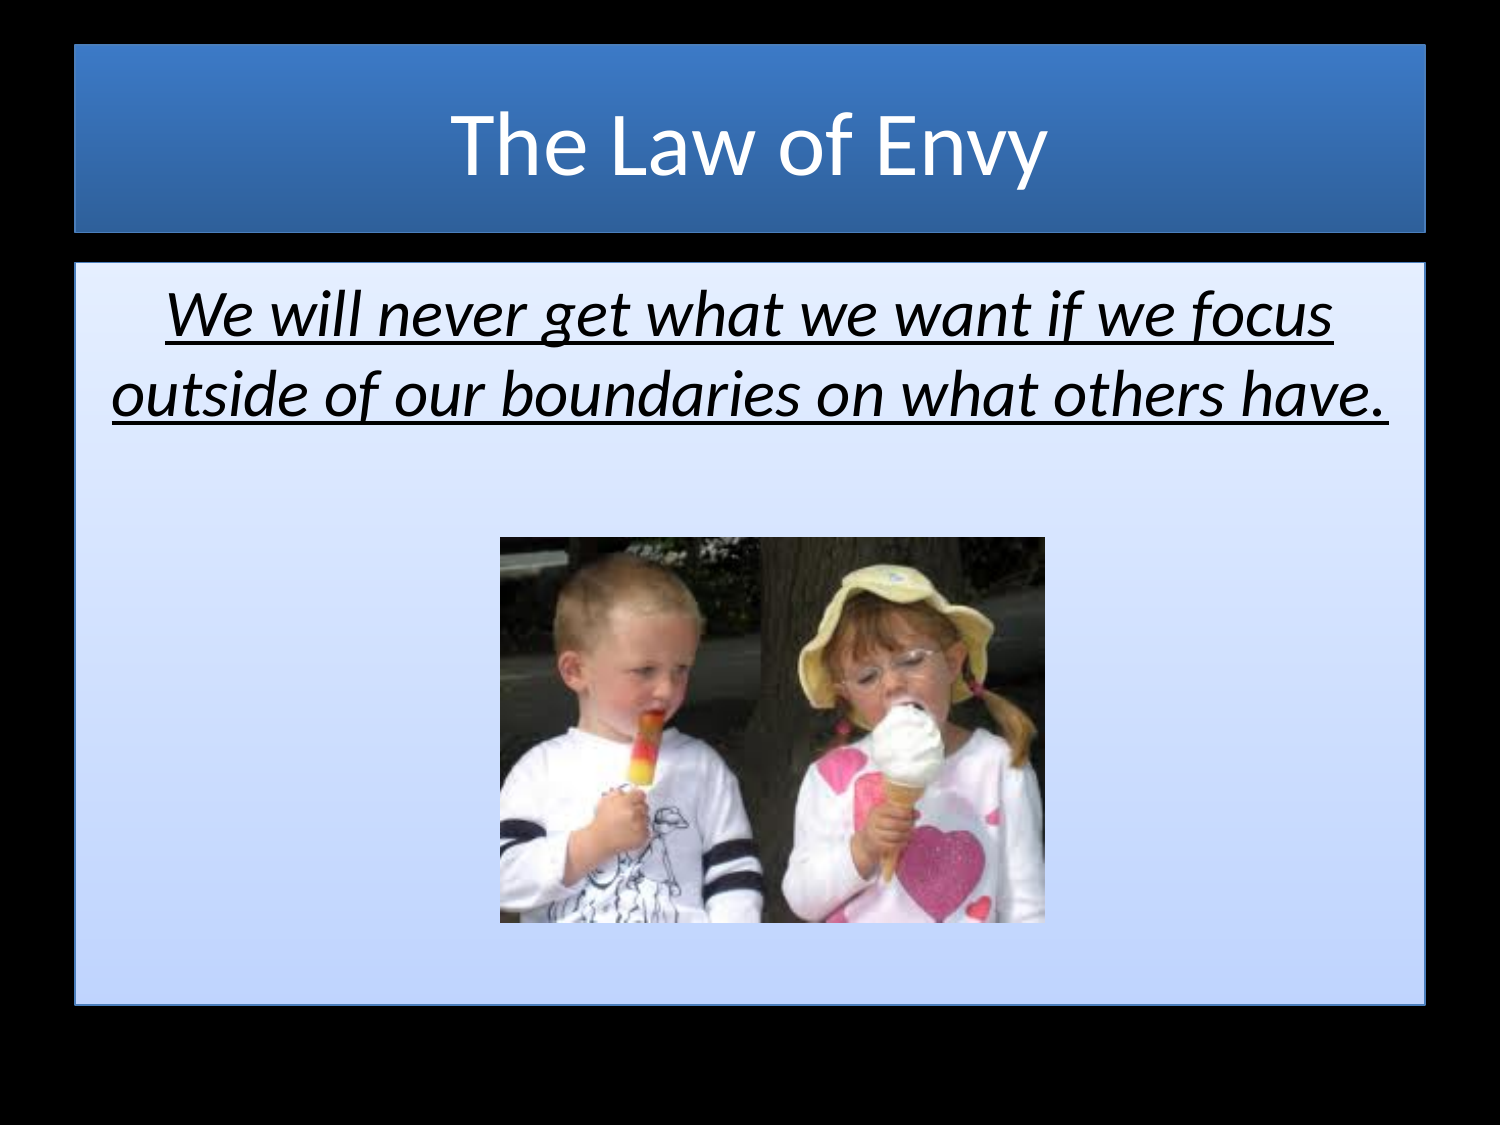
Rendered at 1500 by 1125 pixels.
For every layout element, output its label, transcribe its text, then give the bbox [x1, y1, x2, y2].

picture [499, 537, 1045, 924]
title The Law of Envy [74, 44, 1426, 233]
list We will never get what we want if we focus outside of our boundaries on what others have. [74, 262, 1426, 1006]
